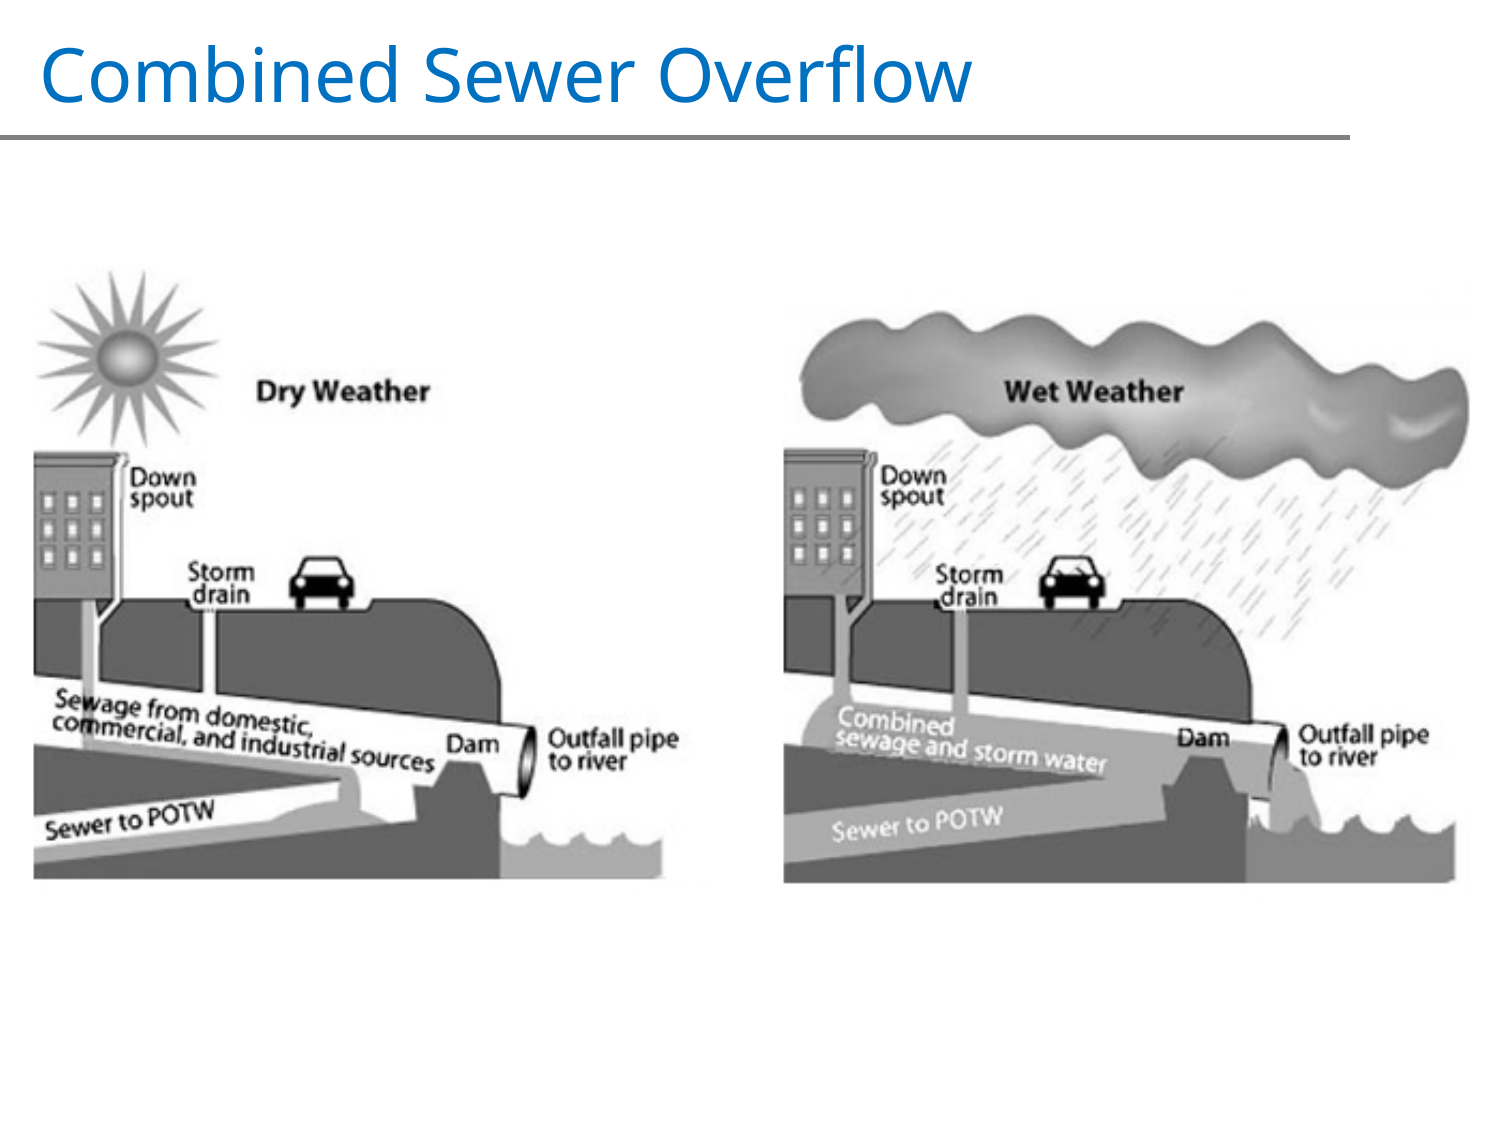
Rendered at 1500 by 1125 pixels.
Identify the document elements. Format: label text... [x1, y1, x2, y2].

picture [0, 264, 1500, 903]
title Combined Sewer Overflow [24, 7, 1375, 138]
